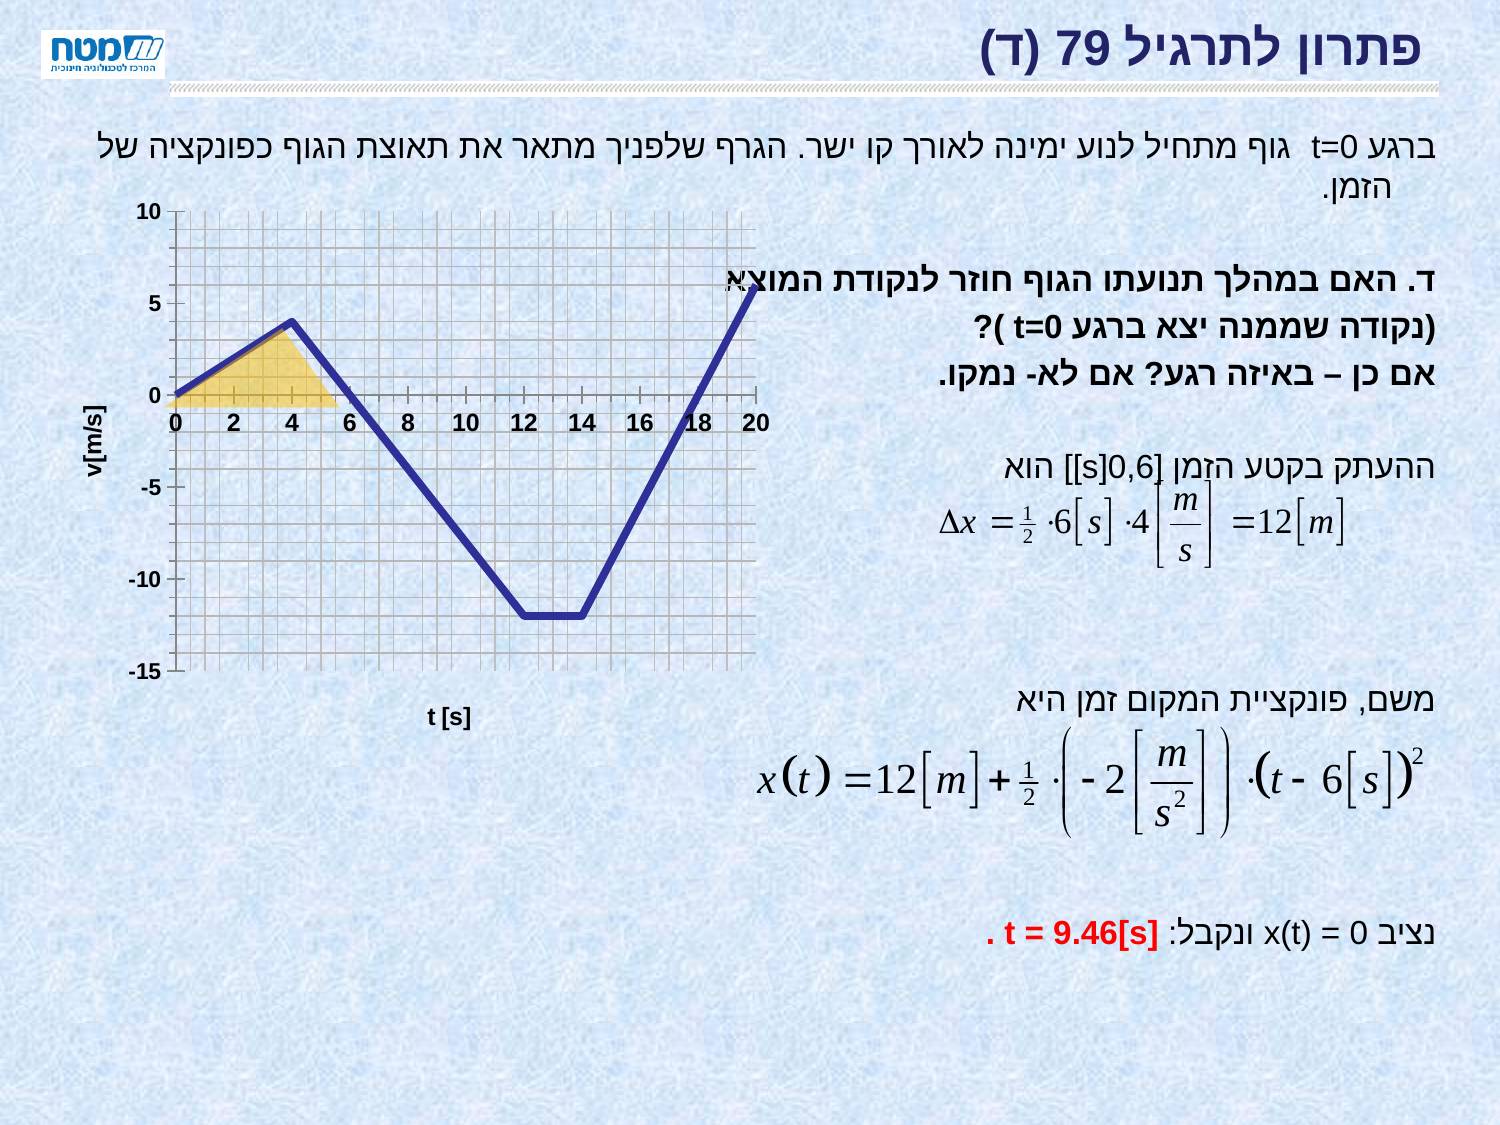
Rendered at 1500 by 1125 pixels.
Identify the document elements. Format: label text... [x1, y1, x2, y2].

title פתרון לתרגיל 79 (ד) [178, 15, 1439, 75]
picture [0, 0, 1500, 1125]
list ברגע t=0 גוף מתחיל לנוע ימינה לאורך קו ישר. הגרף שלפניך מתאר את תאוצת הגוף כפונקציה של הזמן. ד. האם במהלך תנועתו הגוף חוזר לנקודת המוצא (נקודה שממנה יצא ברגע t=0 )? אם כן – באיזה רגע? אם לא- נמקו. ההעתק בקטע הזמן [0,6[s]] הוא משם, פונקציית המקום זמן היא נציב x(t) = 0 ונקבל: t = 9.46[s] . [42, 118, 1452, 1070]
chart [44, 186, 786, 763]
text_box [748, 718, 1433, 848]
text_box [932, 473, 1354, 576]
